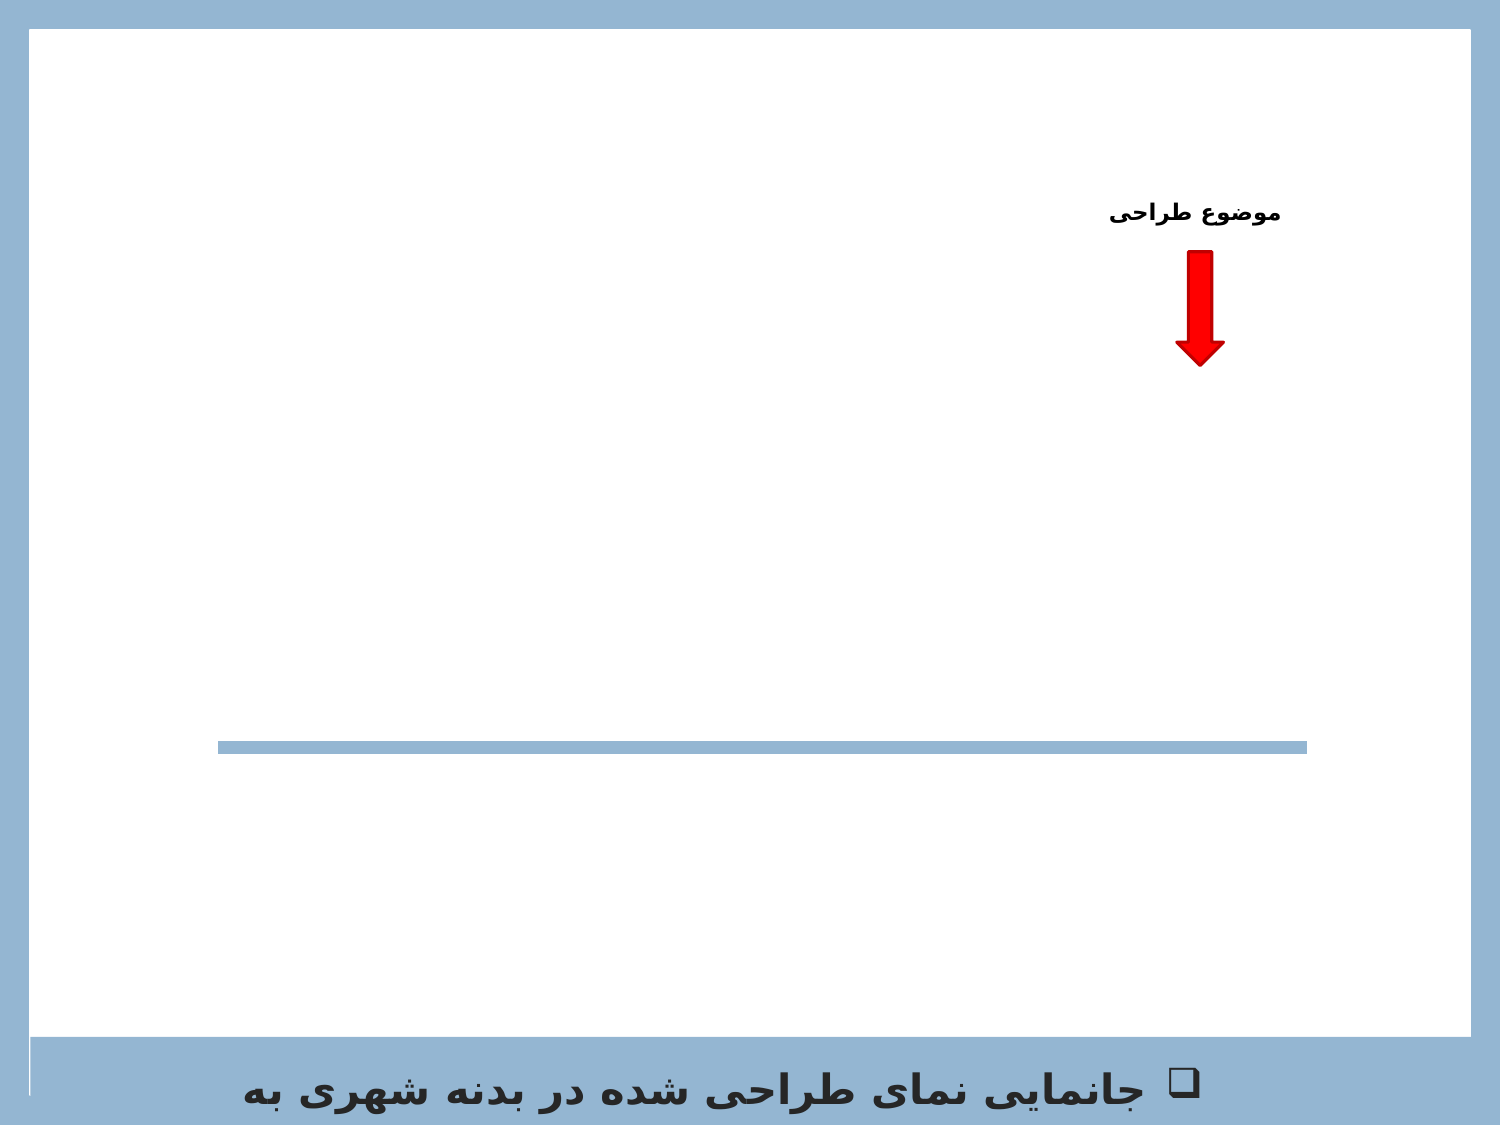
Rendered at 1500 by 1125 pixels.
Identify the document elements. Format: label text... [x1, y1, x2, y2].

text_box [1175, 250, 1225, 367]
text_box جانمایی نمای طراحی شده در بدنه شهری به ازای گذر اول [212, 1029, 1220, 1107]
text_box موضوع طراحی [1094, 190, 1305, 233]
text_box [1220, 1035, 1473, 1099]
text_box [29, 1035, 212, 1099]
